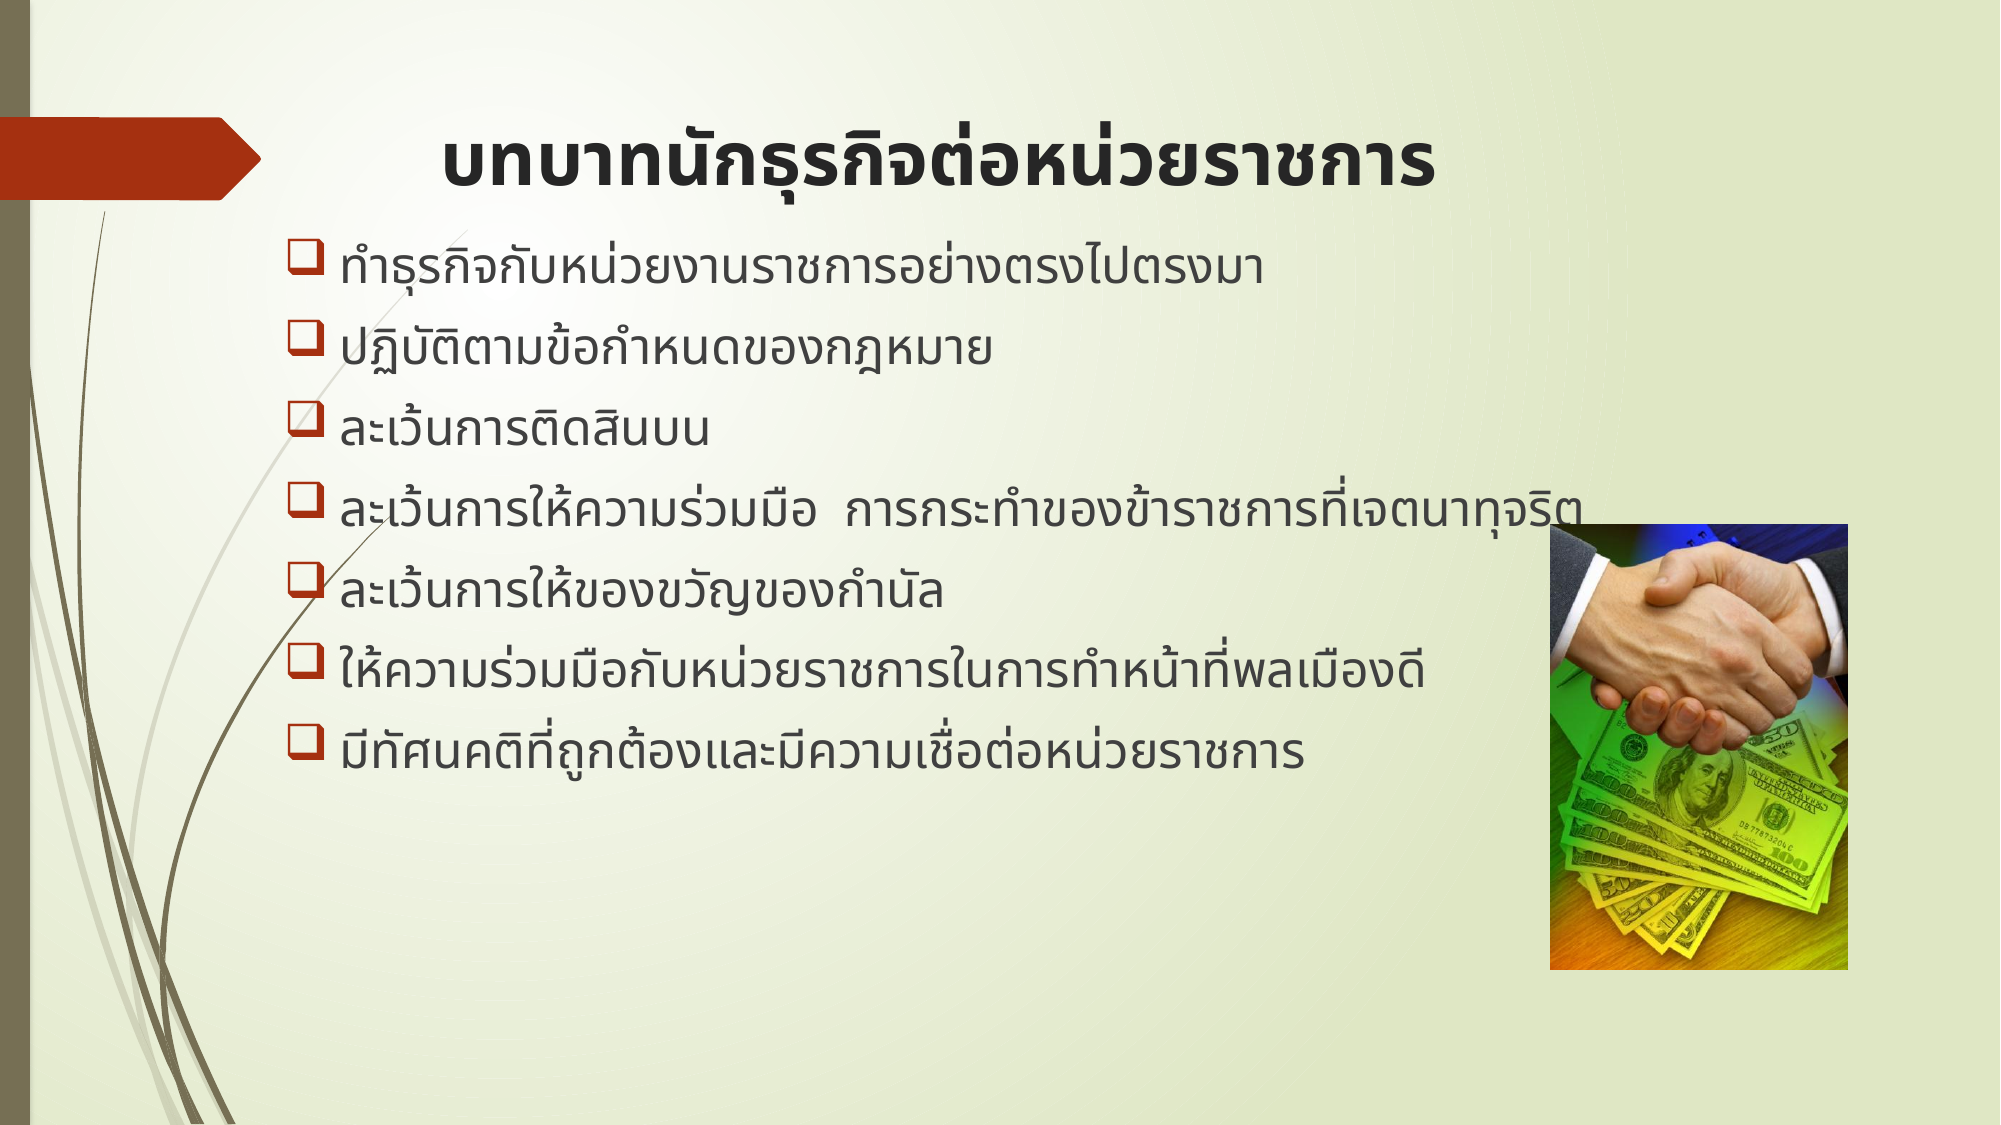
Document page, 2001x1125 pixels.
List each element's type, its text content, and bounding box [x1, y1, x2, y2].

picture [1550, 524, 1848, 970]
title บทบาทนักธุรกิจต่อหน่วยราชการ [425, 102, 1888, 313]
list ทำธุรกิจกับหน่วยงานราชการอย่างตรงไปตรงมา ปฏิบัติตามข้อกำหนดของกฎหมาย ละเว้นการติดสินบน ละเว้นการให้ความร่วมมือ การกระทำของข้าราชการที่เจตนาทุจริต ละเว้นการให้ของขวัญของกำนัล ให้ความร่วมมือกับหน่วยราชการในการทำหน้าที่พลเมืองดี มีทัศนคติที่ถูกต้องและมีความเชื่อต่อหน่วยราชการ [268, 226, 1732, 846]
